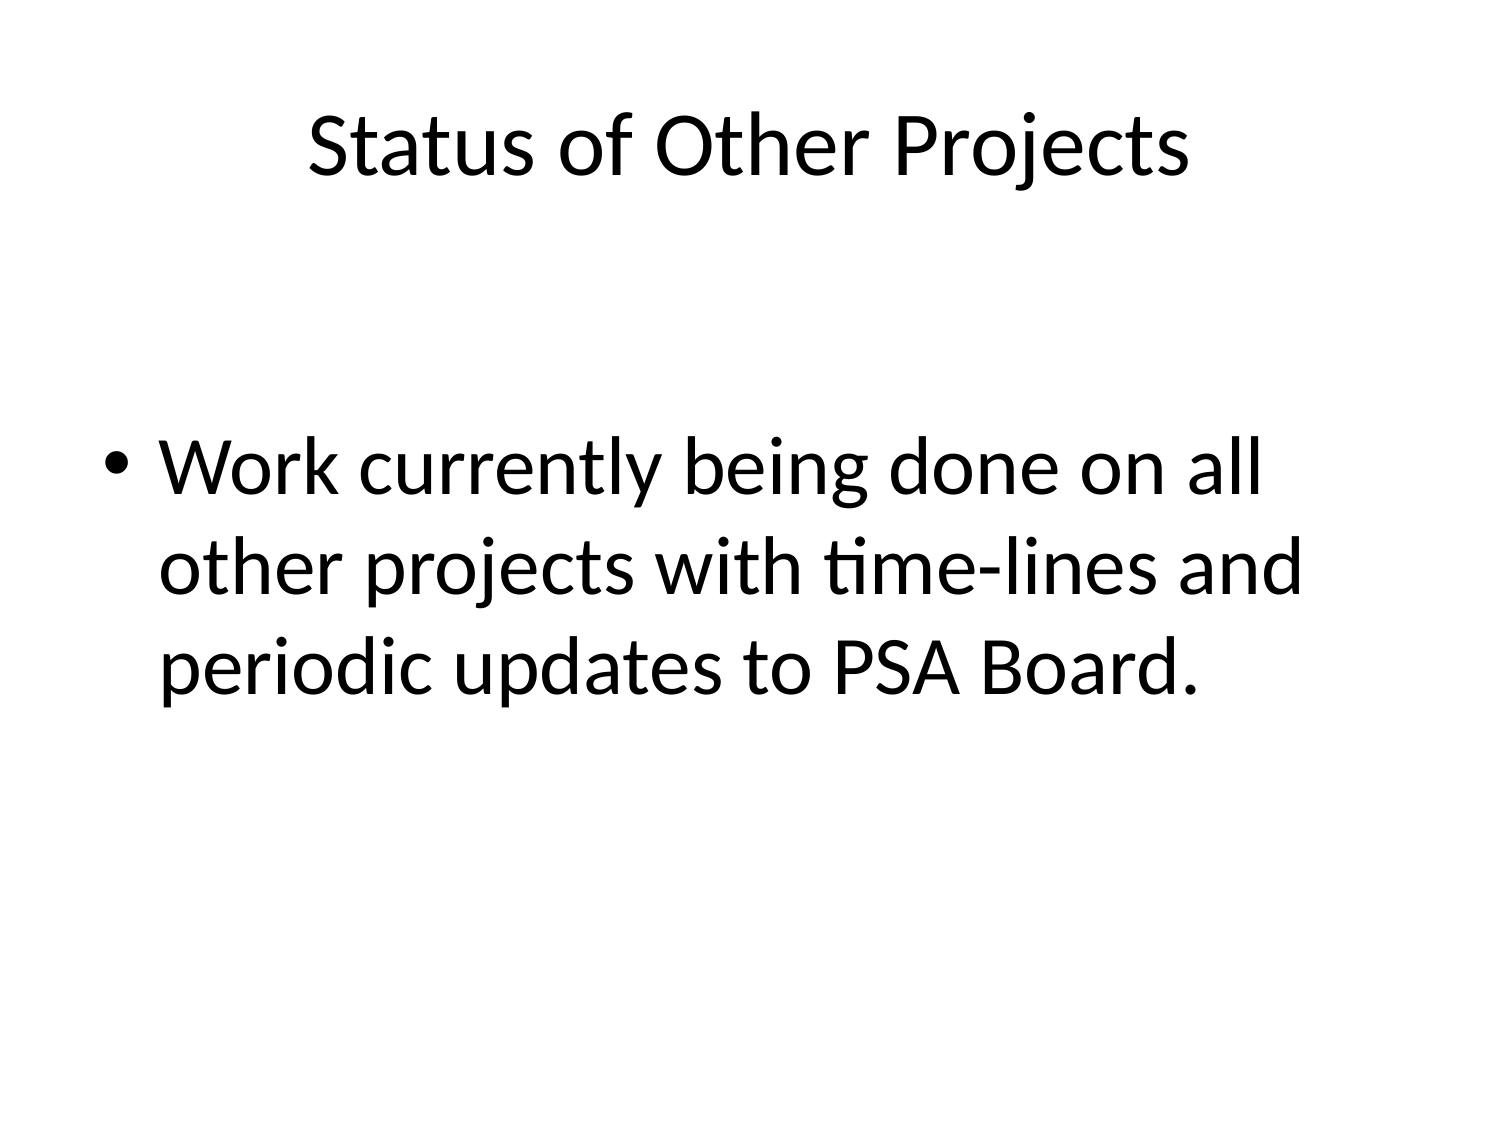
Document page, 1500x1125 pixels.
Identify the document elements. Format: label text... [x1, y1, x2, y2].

list Work currently being done on all other projects with time-lines and periodic updates to PSA Board. [87, 287, 1438, 763]
title Status of Other Projects [75, 45, 1425, 233]
